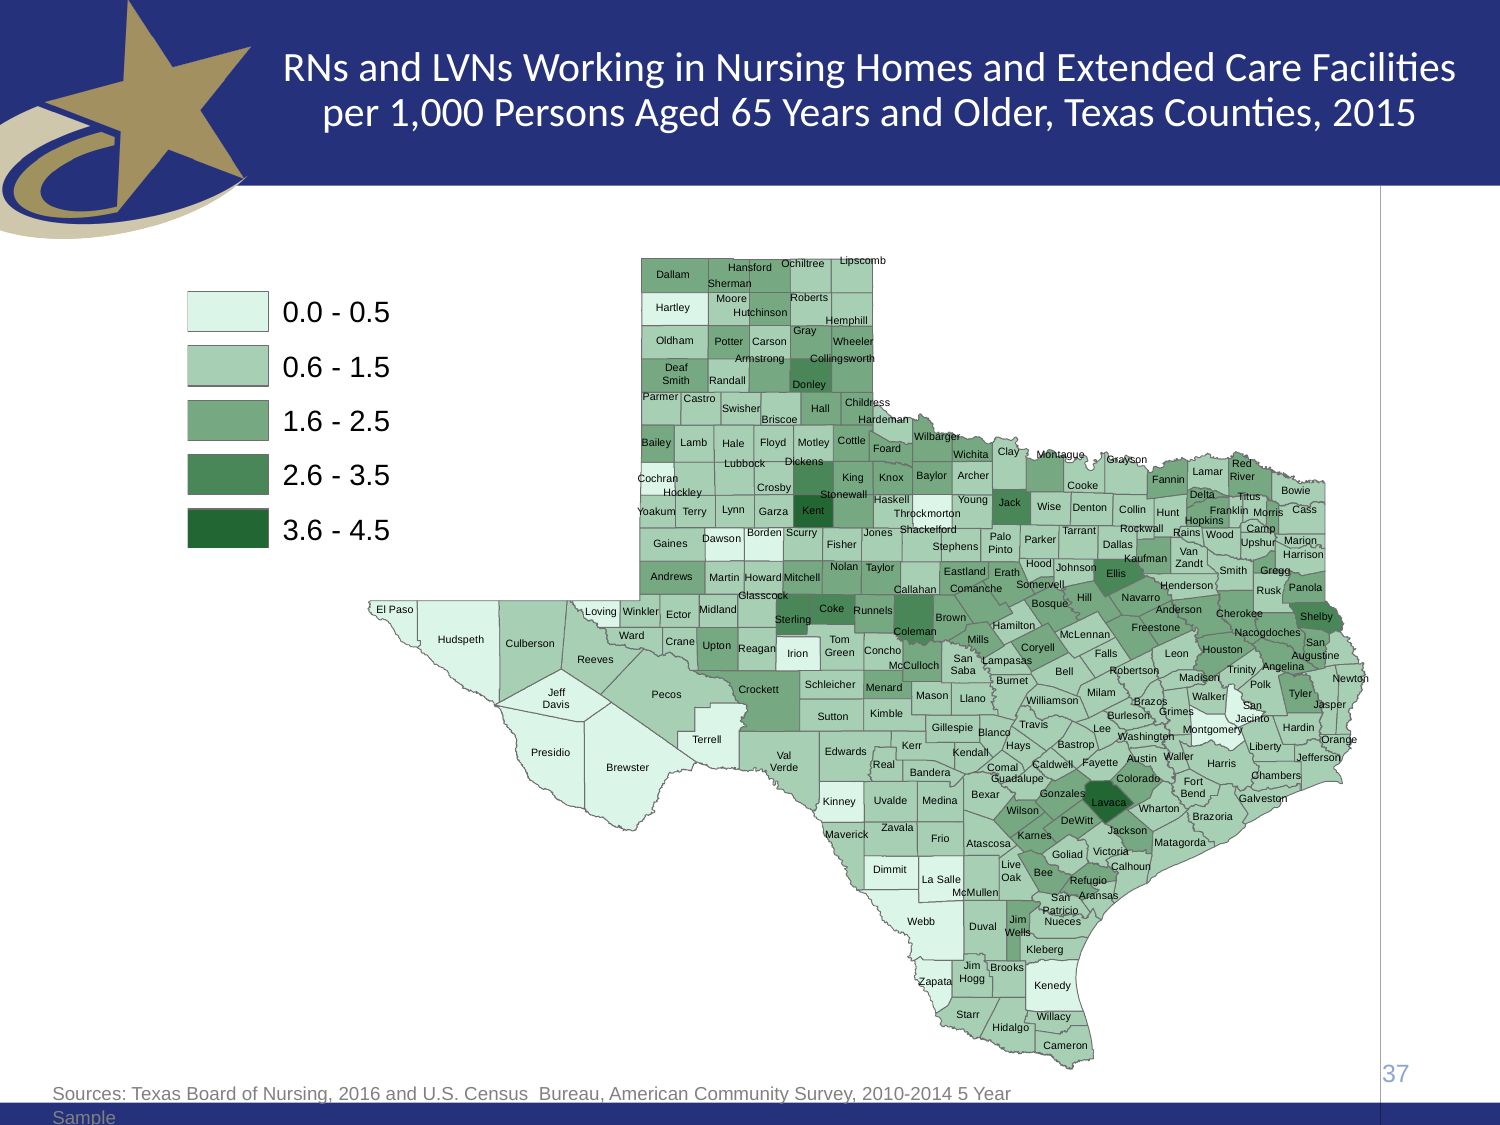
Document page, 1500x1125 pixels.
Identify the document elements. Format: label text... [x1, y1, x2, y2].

picture [0, 0, 251, 239]
text_box Sources: Texas Board of Nursing, 2016 and U.S. Census Bureau, American Community Survey, 2010-2014 5 Year Sample [37, 1073, 362, 1125]
slide_number 37 [1382, 1042, 1425, 1103]
title RNs and LVNs Working in Nursing Homes and Extended Care Facilities per 1,000 Persons Aged 65 Years and Older, Texas Counties, 2015 [255, 15, 1485, 165]
picture [187, 287, 461, 550]
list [362, 186, 1382, 1125]
